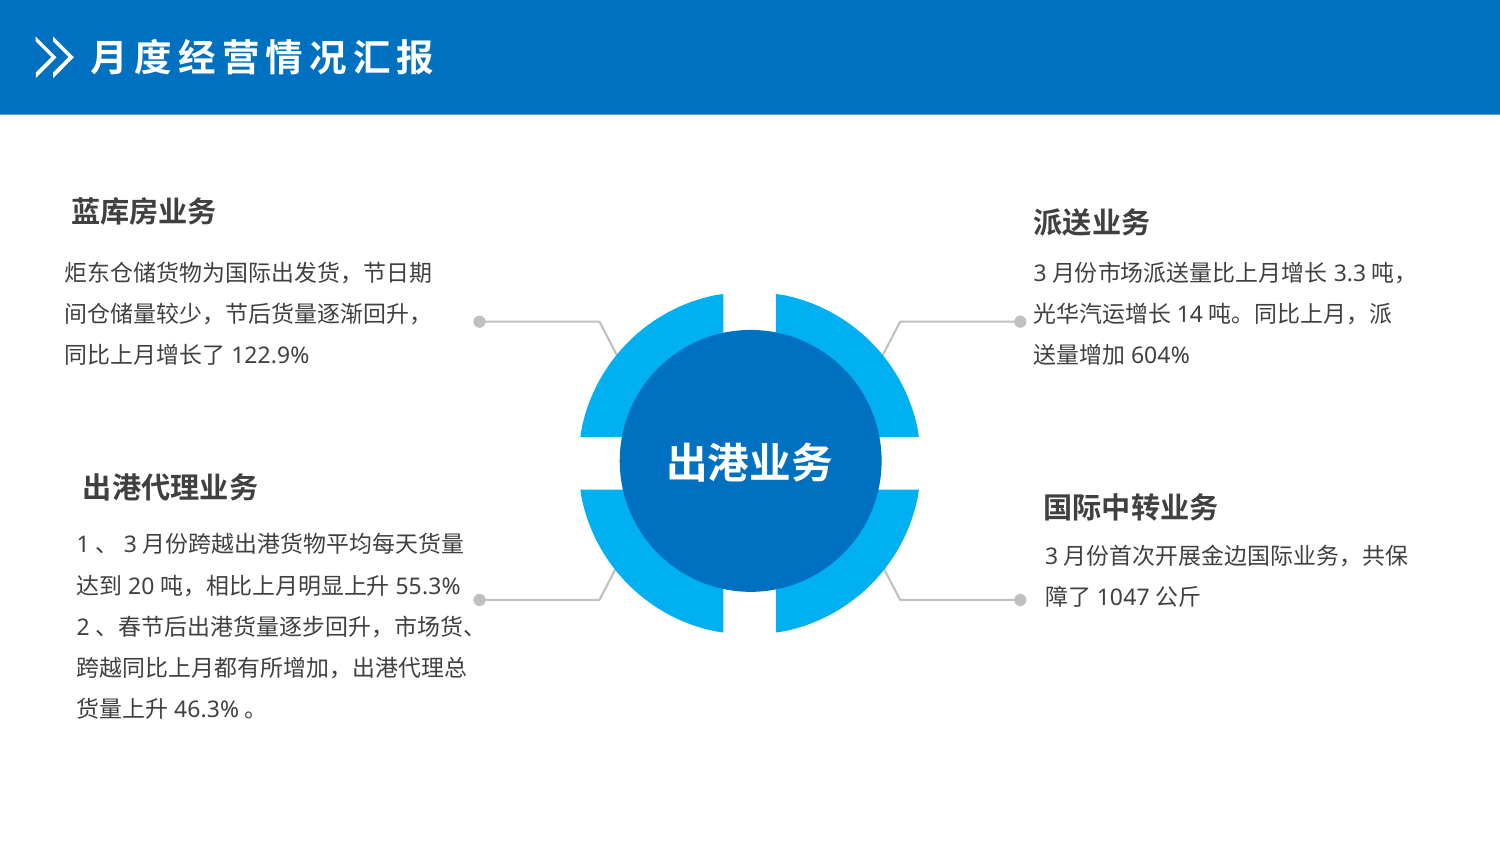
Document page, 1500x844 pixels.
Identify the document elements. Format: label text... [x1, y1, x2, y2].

text_box [883, 315, 1027, 356]
text_box [773, 291, 921, 440]
text_box 3月份市场派送量比上月增长3.3吨，光华汽运增长14吨。同比上月，派送量增加604% [1033, 244, 1402, 387]
text_box 国际中转业务 [1043, 480, 1228, 533]
text_box [773, 487, 921, 635]
text_box [578, 487, 726, 635]
text_box [0, 0, 1500, 117]
text_box 蓝库房业务 [14, 184, 218, 238]
text_box [473, 566, 615, 607]
text_box 1、3月份跨越出港货物平均每天货量达到20吨，相比上月明显上升55.3% 2、春节后出港货量逐步回升，市场货、跨越同比上月都有所增加，出港代理总货量上升46.3%。 [76, 516, 469, 771]
text_box 3月份首次开展金边国际业务，共保障了1047公斤 [1045, 528, 1414, 704]
text_box 出港代理业务 [34, 464, 259, 509]
text_box [617, 327, 884, 594]
text_box 炬东仓储货物为国际出发货，节日期间仓储量较少，节后货量逐渐回升，同比上月增长了122.9% [64, 244, 455, 389]
text_box 出港业务 [651, 419, 848, 495]
text_box [578, 291, 726, 440]
text_box 月度经营情况汇报 [75, 26, 450, 87]
text_box 派送业务 [1033, 194, 1178, 248]
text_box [20, 42, 69, 73]
text_box [884, 566, 1027, 607]
text_box [473, 315, 617, 356]
